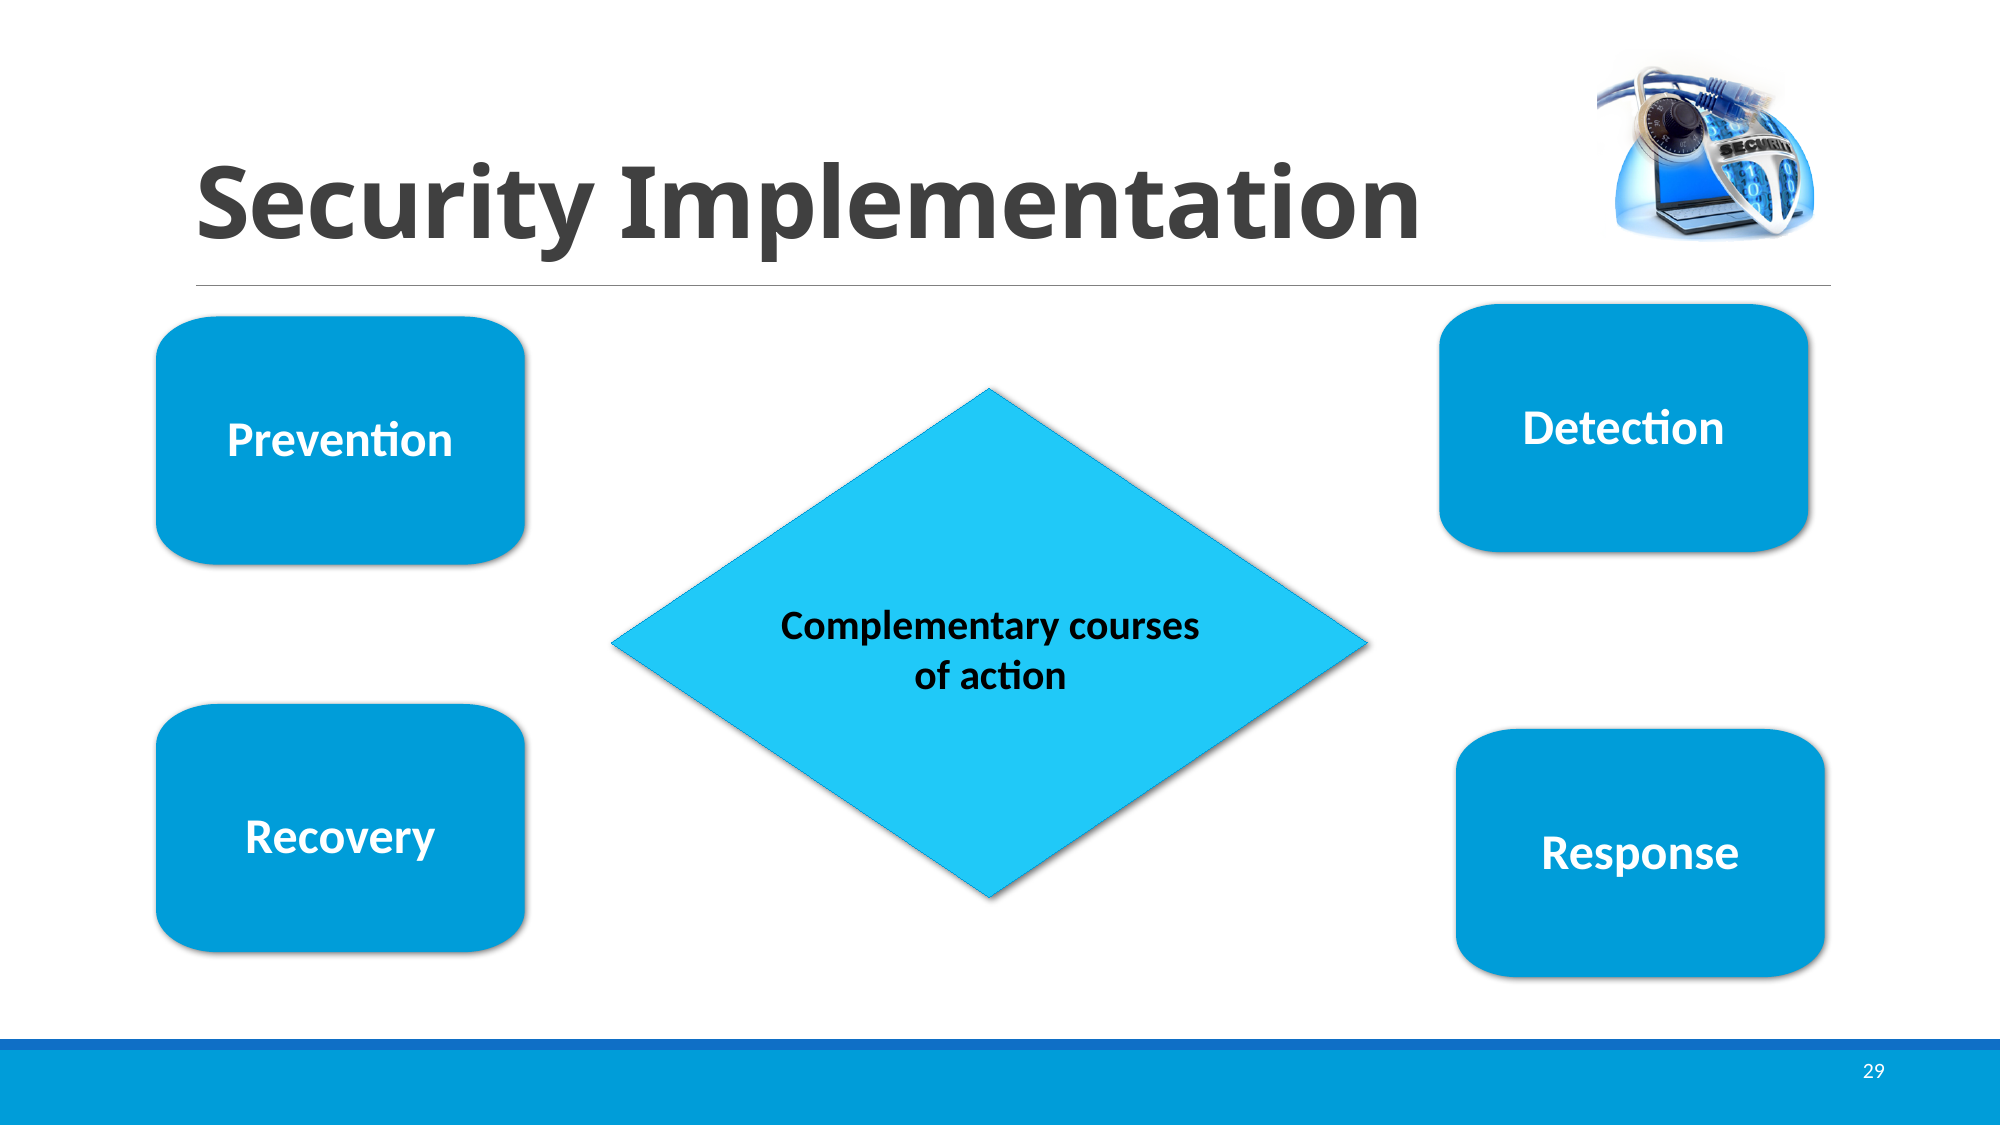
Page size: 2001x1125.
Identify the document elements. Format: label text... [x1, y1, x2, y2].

text_box Complementary courses of action [762, 590, 1220, 706]
text_box [122, 348, 1825, 985]
title Security Implementation [180, 28, 1830, 267]
text_box Detection [1439, 304, 1809, 553]
text_box Recovery [156, 703, 525, 953]
slide_number 29 [1433, 1040, 1900, 1100]
text_box Prevention [156, 316, 525, 565]
text_box Response [1456, 728, 1825, 978]
text_box [611, 388, 1368, 898]
